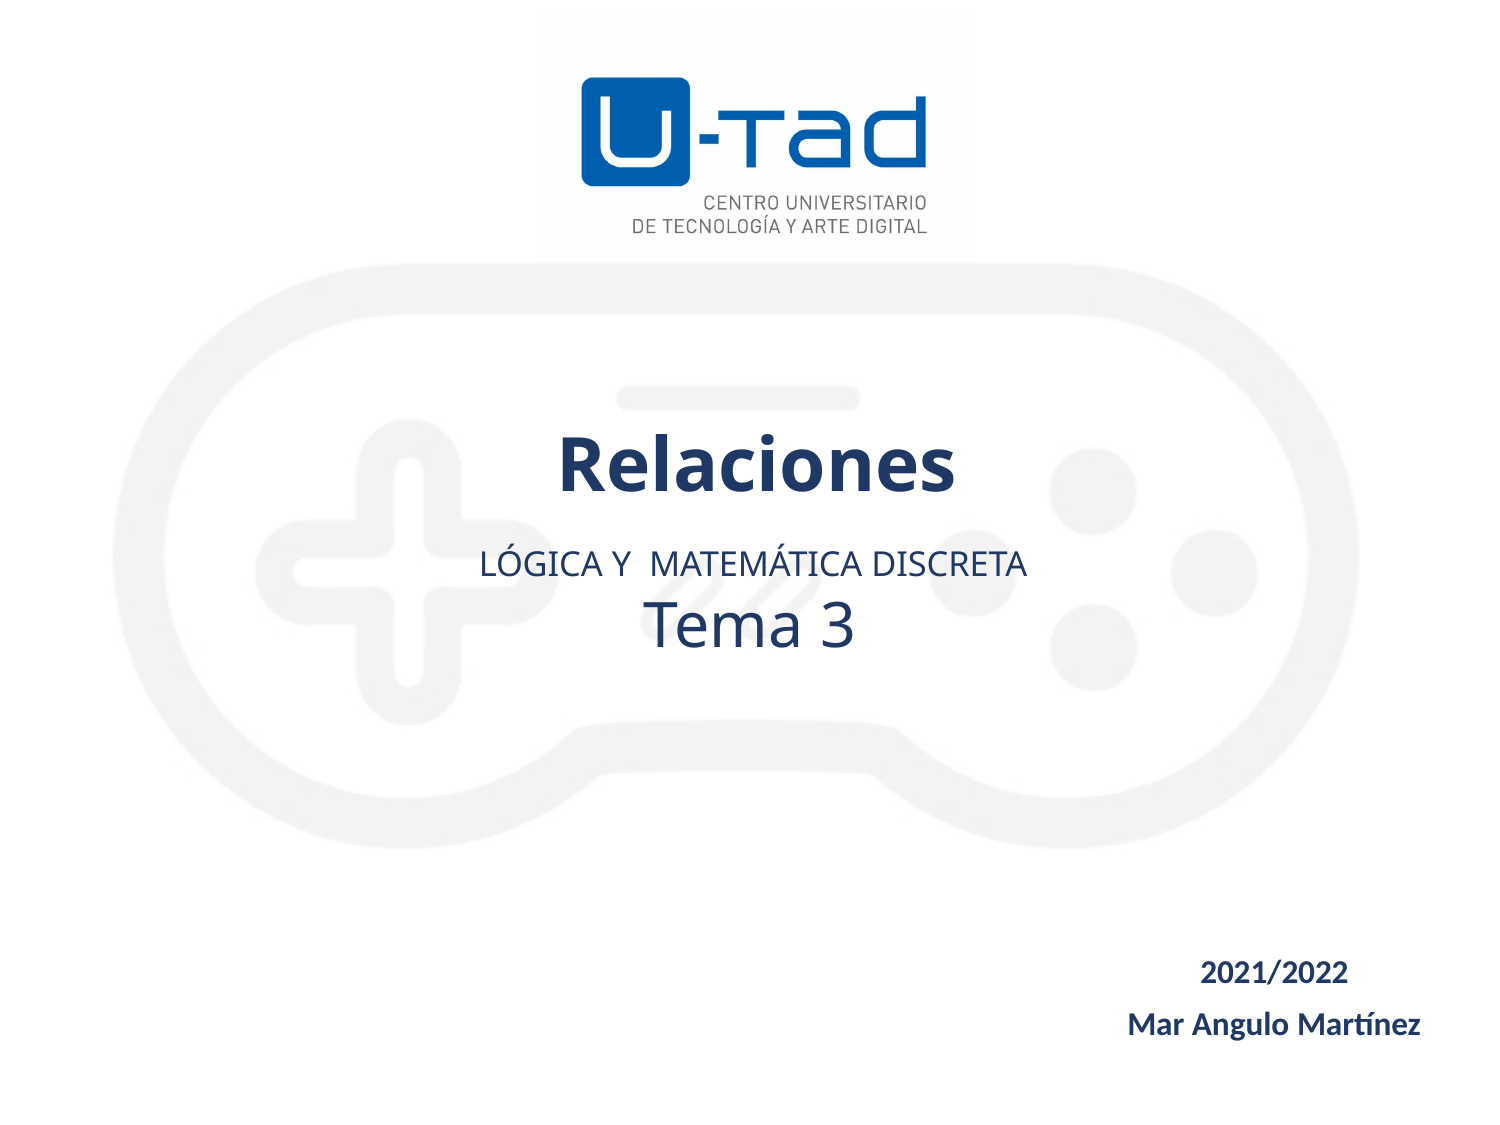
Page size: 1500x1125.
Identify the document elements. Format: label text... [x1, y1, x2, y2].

picture [88, 9, 1385, 862]
text_box 2021/2022 Mar Angulo Martínez [950, 947, 1500, 1066]
